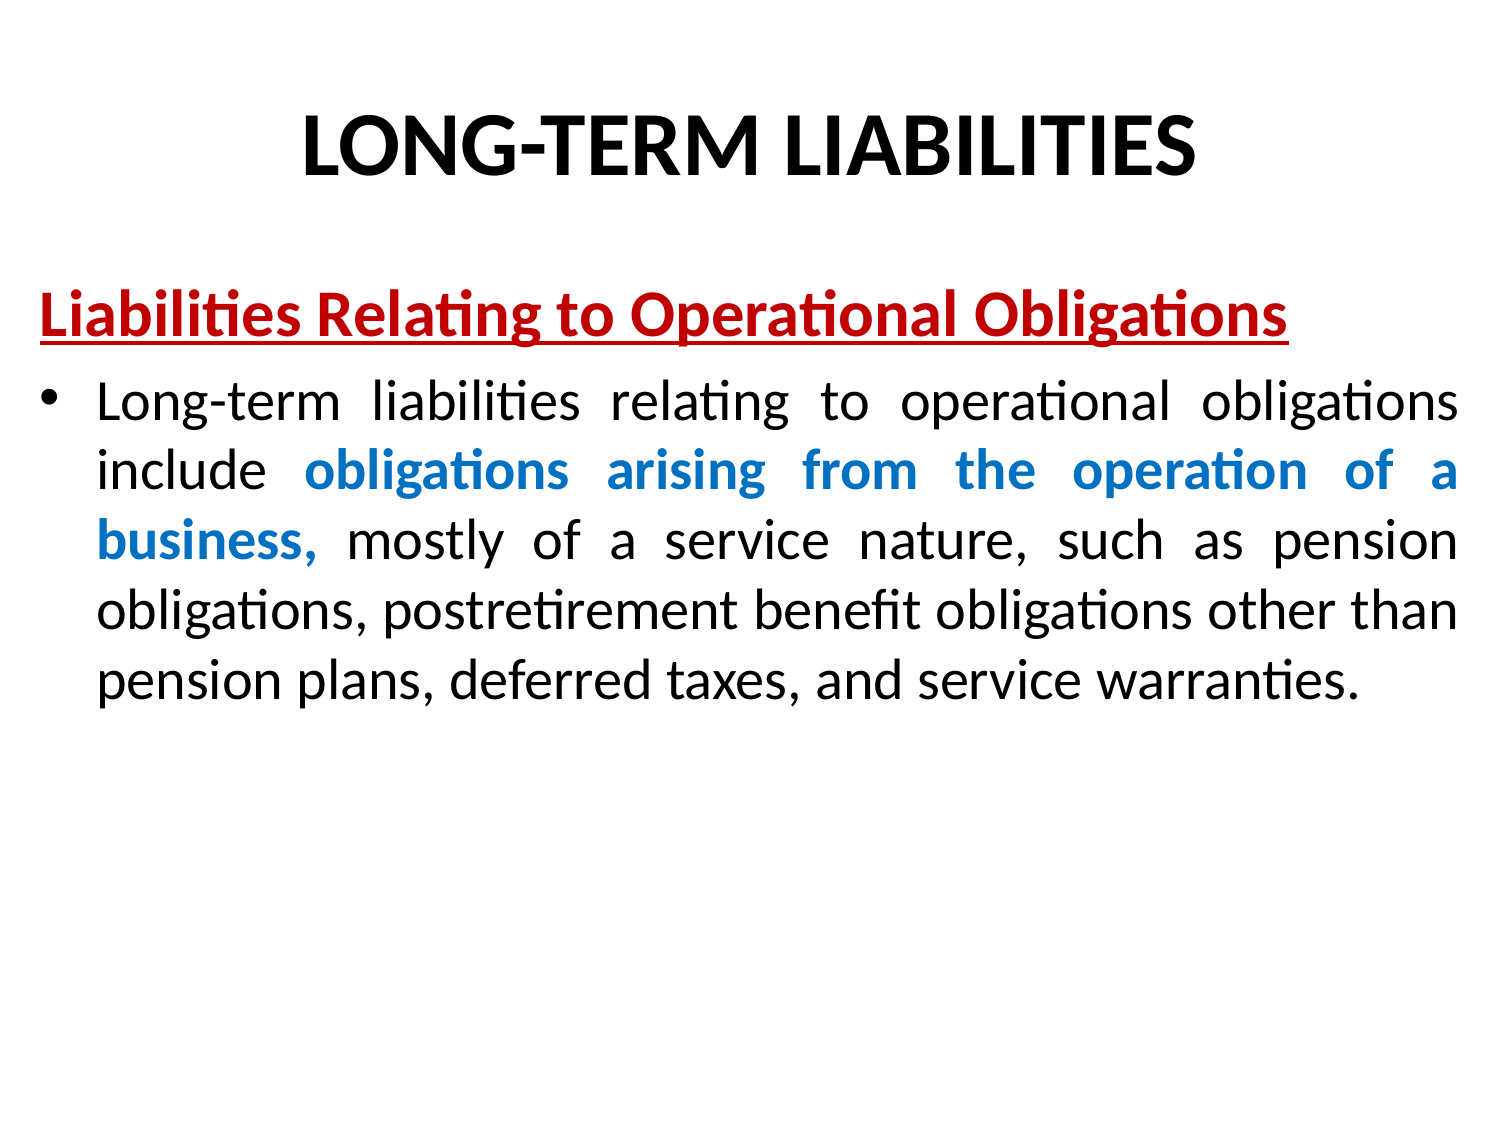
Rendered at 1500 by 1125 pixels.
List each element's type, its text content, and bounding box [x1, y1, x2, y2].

list Liabilities Relating to Operational Obligations Long-term liabilities relating to operational obligations include obligations arising from the operation of a business, mostly of a service nature, such as pension obligations, postretirement benefit obligations other than pension plans, deferred taxes, and service warranties. [24, 262, 1475, 1005]
title LONG-TERM LIABILITIES [75, 45, 1425, 233]
